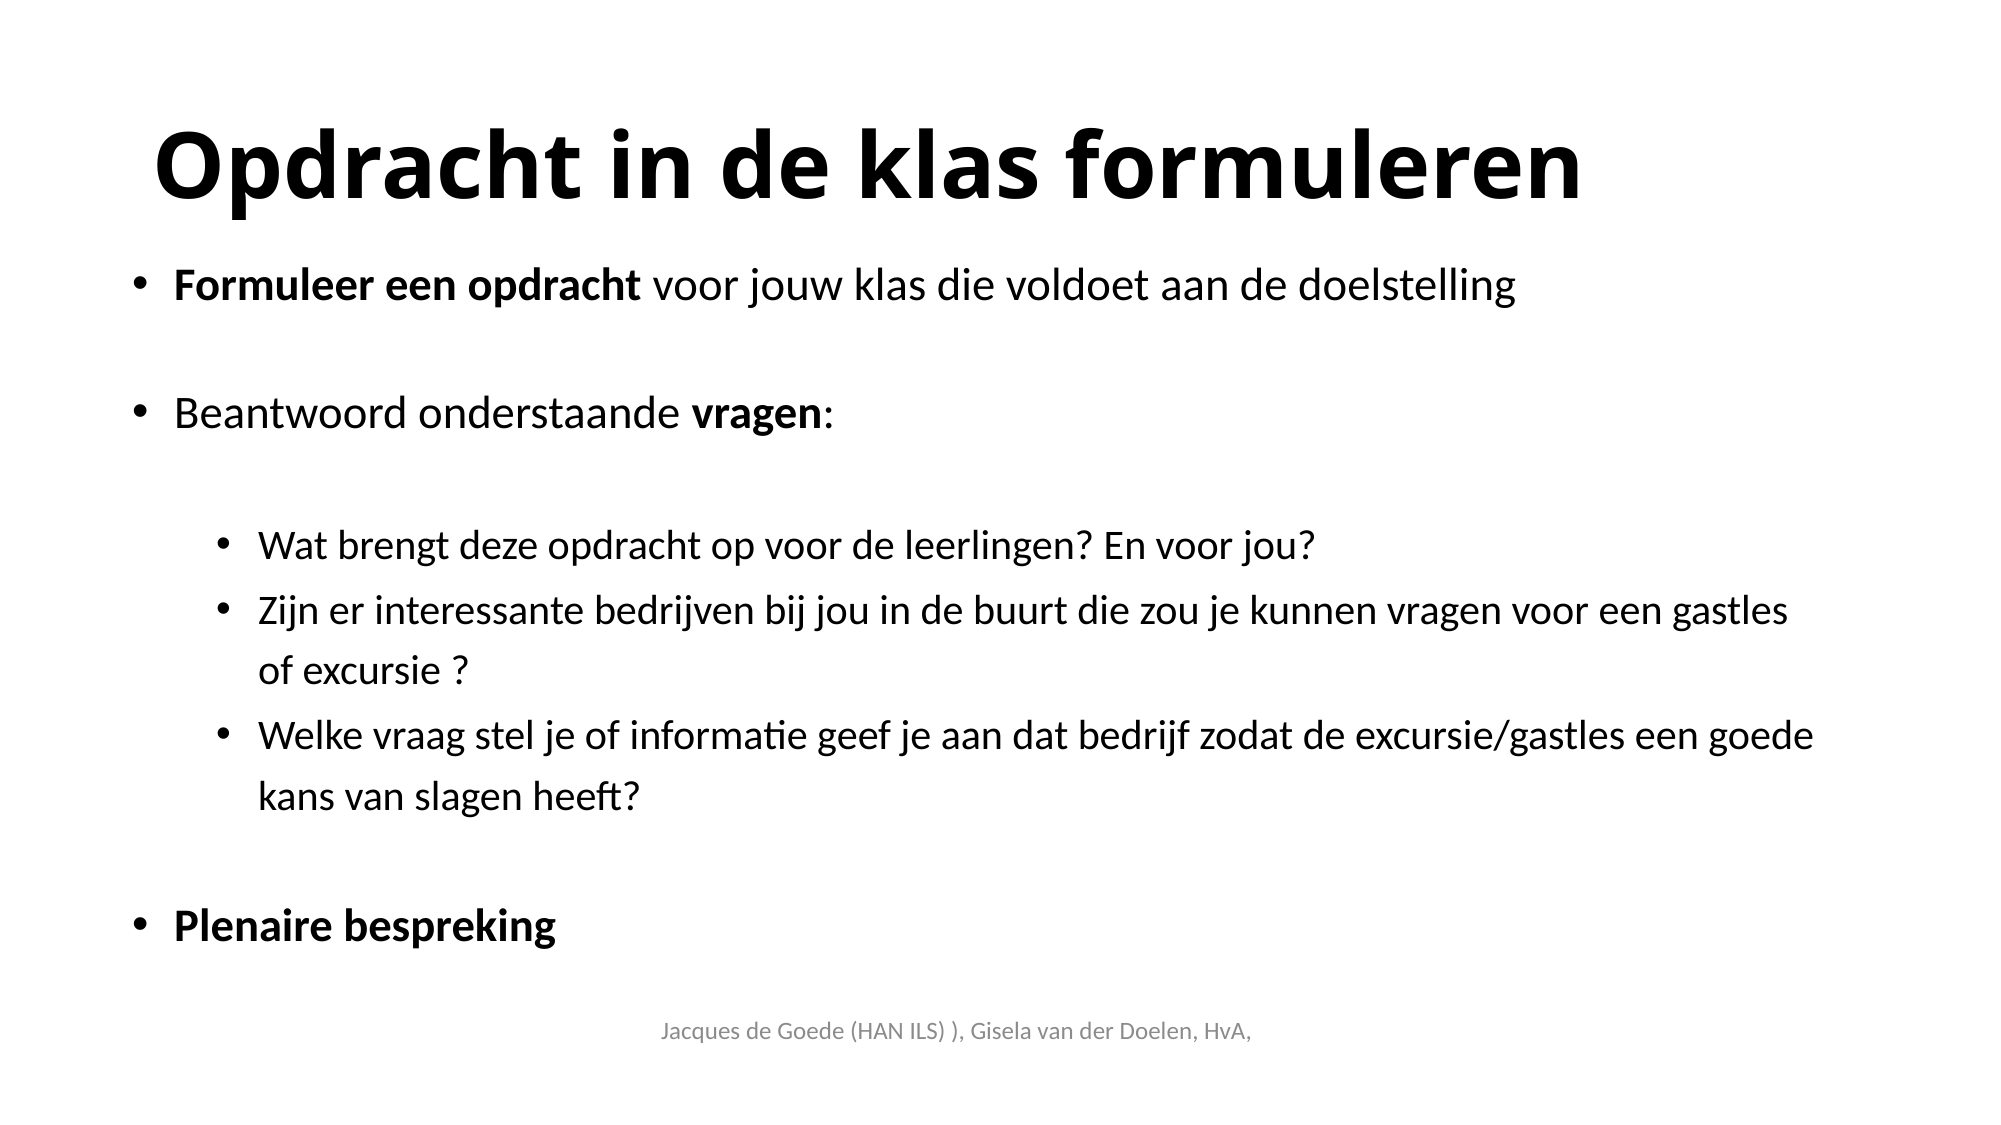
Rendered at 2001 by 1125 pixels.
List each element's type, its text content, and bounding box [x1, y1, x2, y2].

title Opdracht in de klas formuleren [137, 59, 1863, 278]
list Formuleer een opdracht voor jouw klas die voldoet aan de doelstelling Beantwoord onderstaande vragen: Wat brengt deze opdracht op voor de leerlingen? En voor jou? Zijn er interessante bedrijven bij jou in de buurt die zou je kunnen vragen voor een gastles of excursie ? Welke vraag stel je of informatie geef je aan dat bedrijf zodat de excursie/gastles een goede kans van slagen heeft? Plenaire bespreking [117, 235, 1843, 968]
footer Jacques de Goede (HAN ILS) ), Gisela van der Doelen, HvA, [622, 1014, 1298, 1075]
